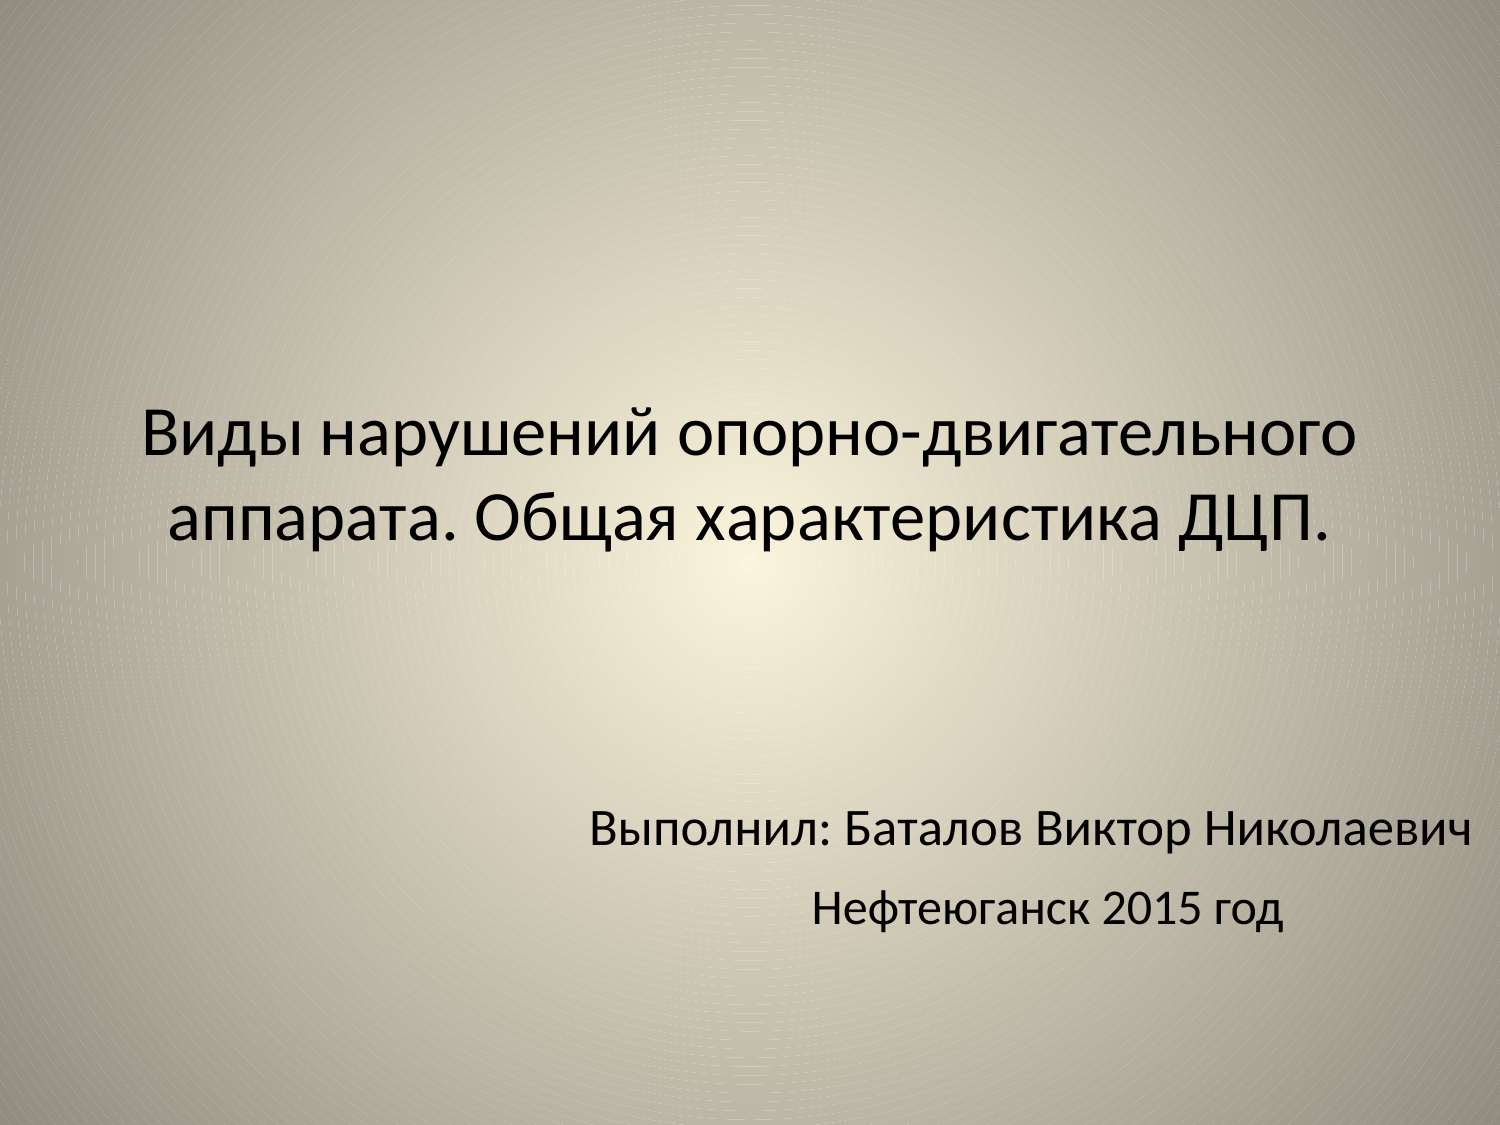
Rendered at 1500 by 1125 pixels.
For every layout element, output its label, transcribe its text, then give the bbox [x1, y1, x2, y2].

subtitle Выполнил: Баталов Виктор Николаевич [574, 785, 1500, 903]
text_box Нефтеюганск 2015 год [796, 867, 1313, 942]
title Виды нарушений опорно-двигательного аппарата. Общая характеристика ДЦП. [112, 349, 1388, 591]
